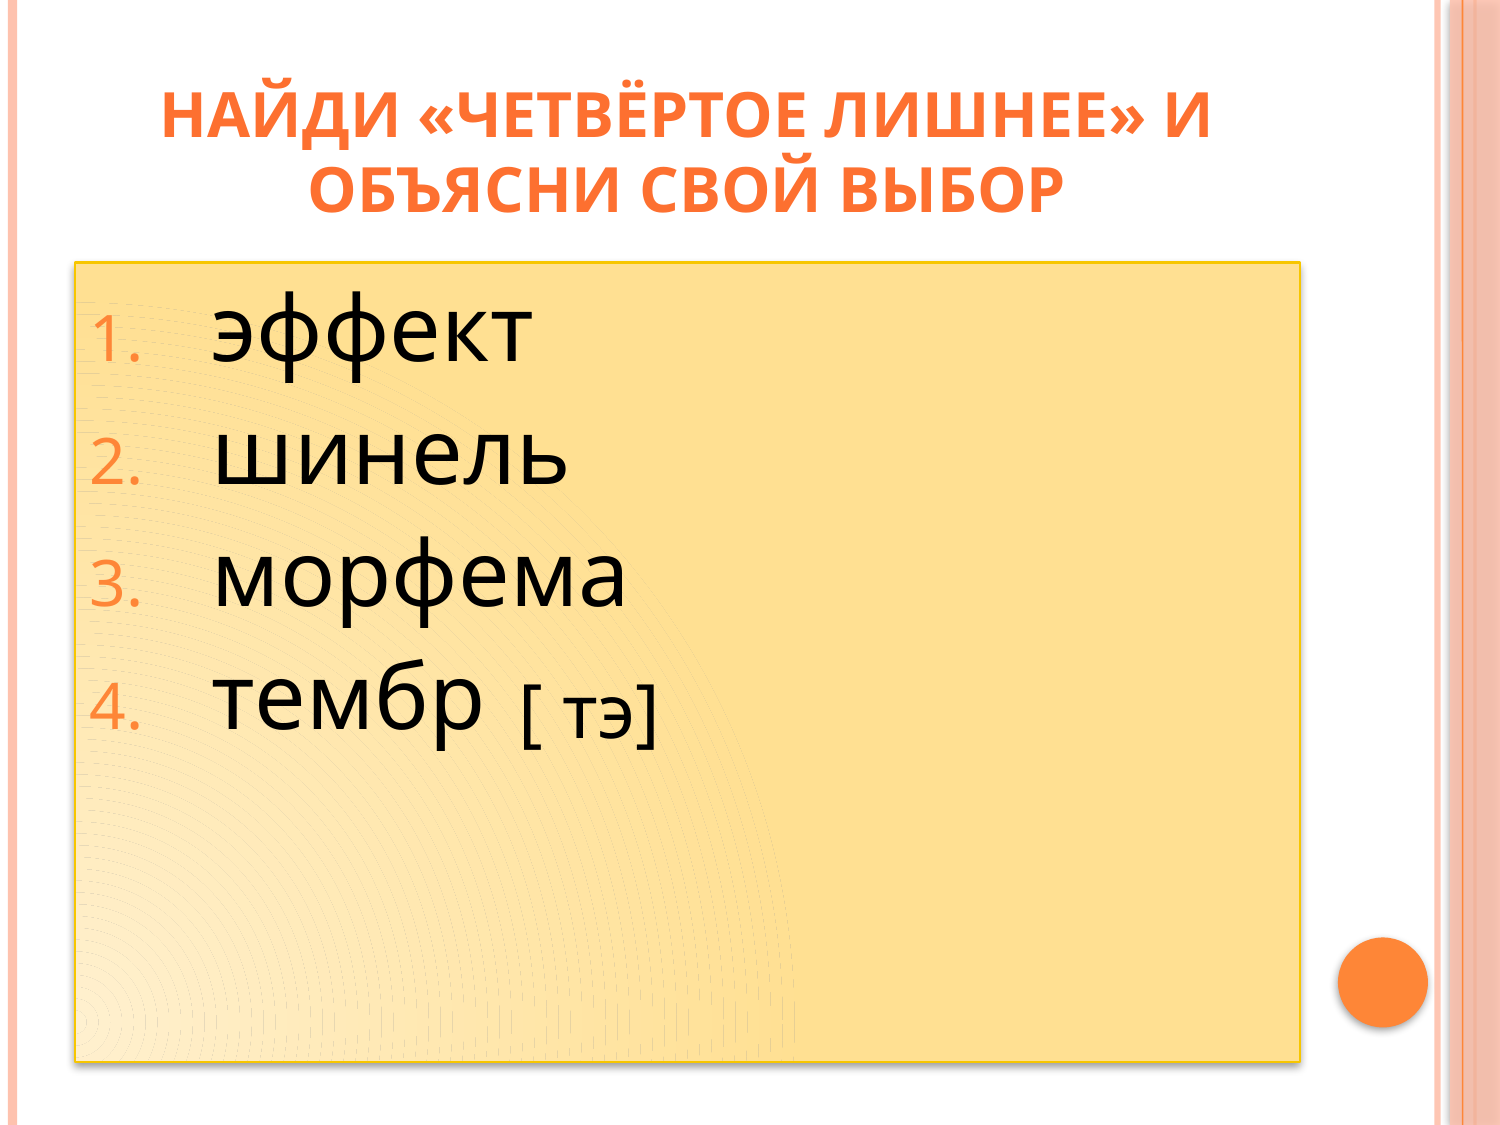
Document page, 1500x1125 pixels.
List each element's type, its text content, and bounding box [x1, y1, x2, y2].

list эффект шинель морфема тембр [74, 261, 1301, 1063]
title Найди «четвёртое лишнее» и объясни свой выбор [75, 45, 1300, 233]
text_box [ тэ] [503, 656, 715, 761]
